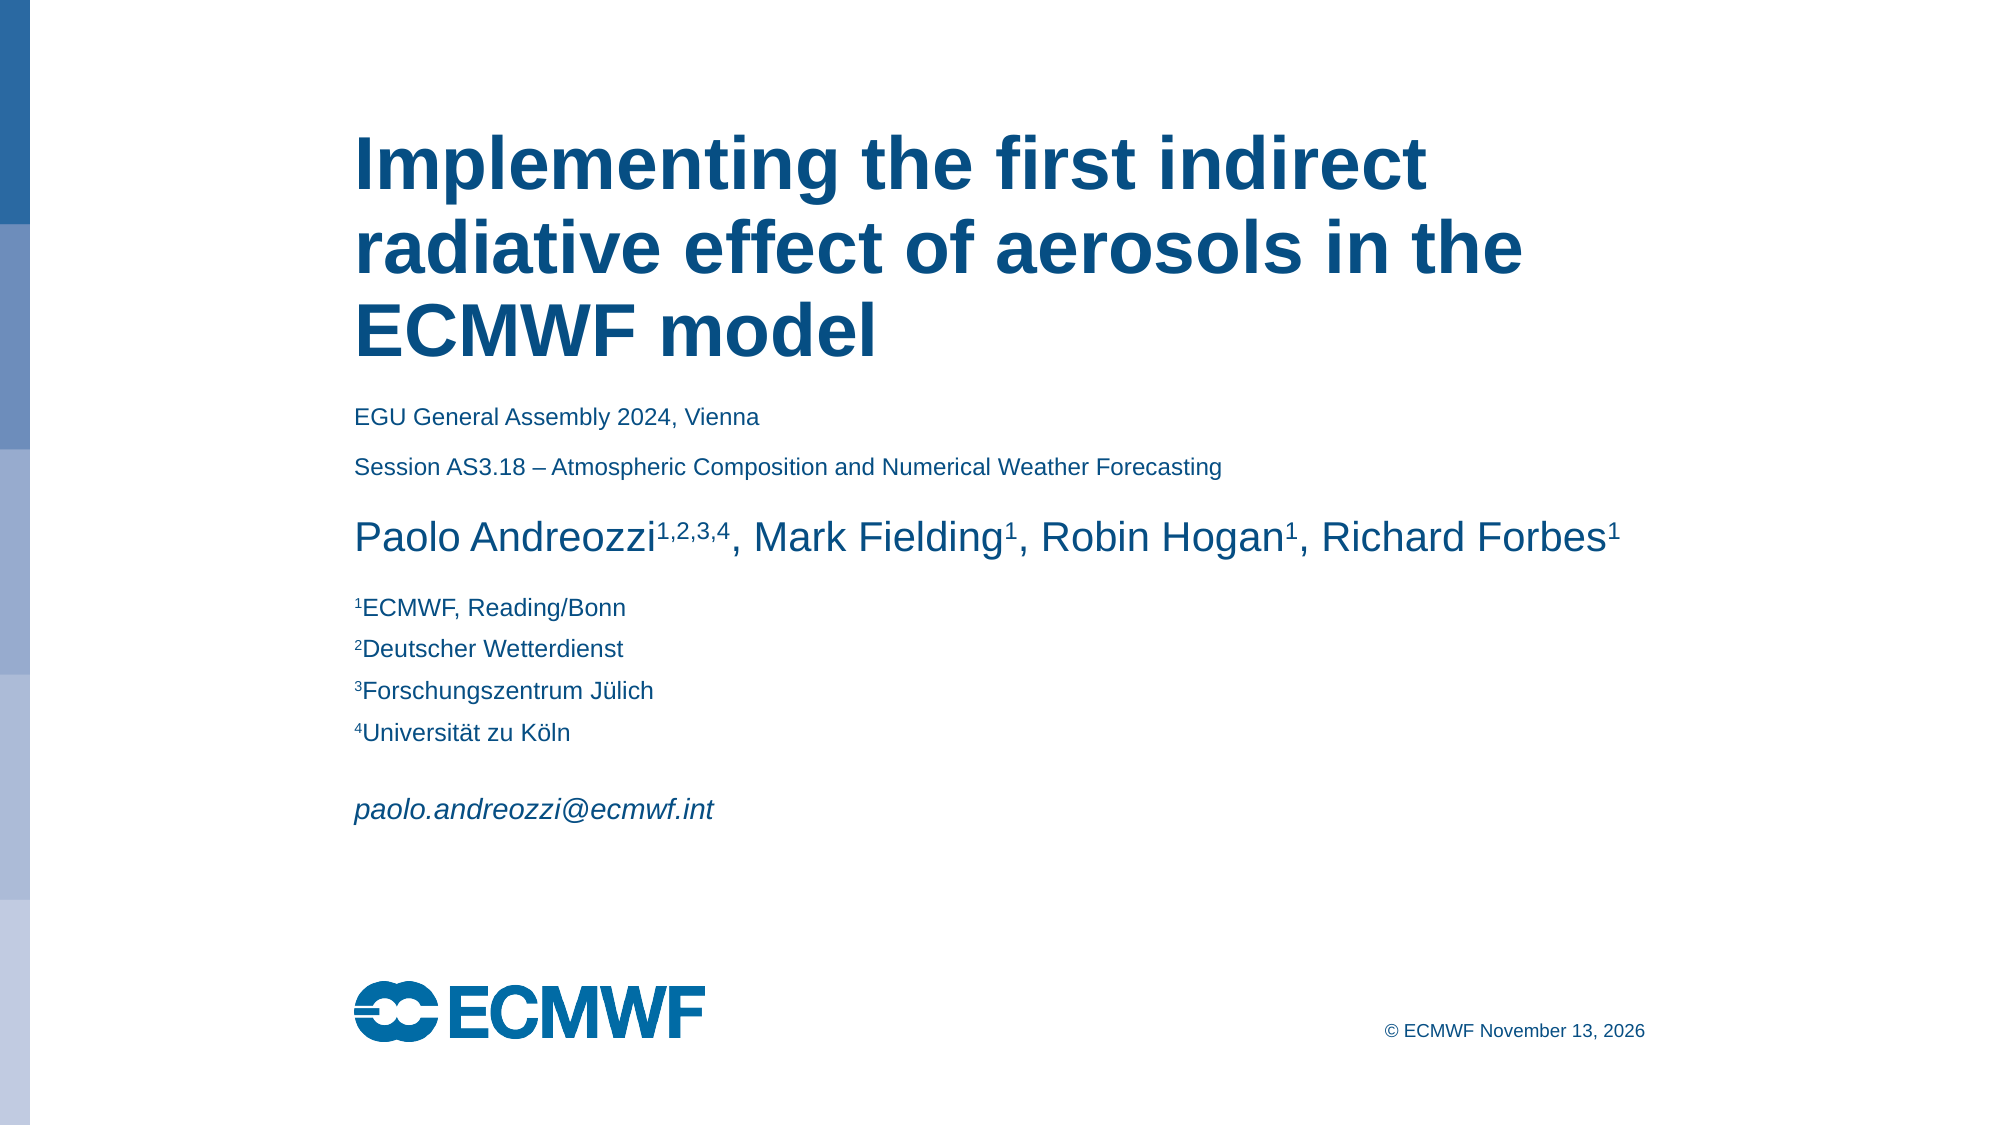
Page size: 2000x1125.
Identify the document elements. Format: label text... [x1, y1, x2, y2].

picture [354, 981, 705, 1042]
picture [0, 0, 30, 1125]
list paolo.andreozzi@ecmwf.int [354, 787, 1646, 823]
list Paolo Andreozzi1,2,3,4, Mark Fielding1, Robin Hogan1, Richard Forbes1 [354, 510, 1646, 561]
text_box EGU General Assembly 2024, Vienna Session AS3.18 – Atmospheric Composition and Numerical Weather Forecasting [354, 396, 1646, 497]
list 1ECMWF, Reading/Bonn 2Deutscher Wetterdienst 3Forschungszentrum Jülich 4Universität zu Köln [354, 579, 1646, 787]
list Implementing the first indirect radiative effect of aerosols in the ECMWF model [354, 119, 1646, 372]
